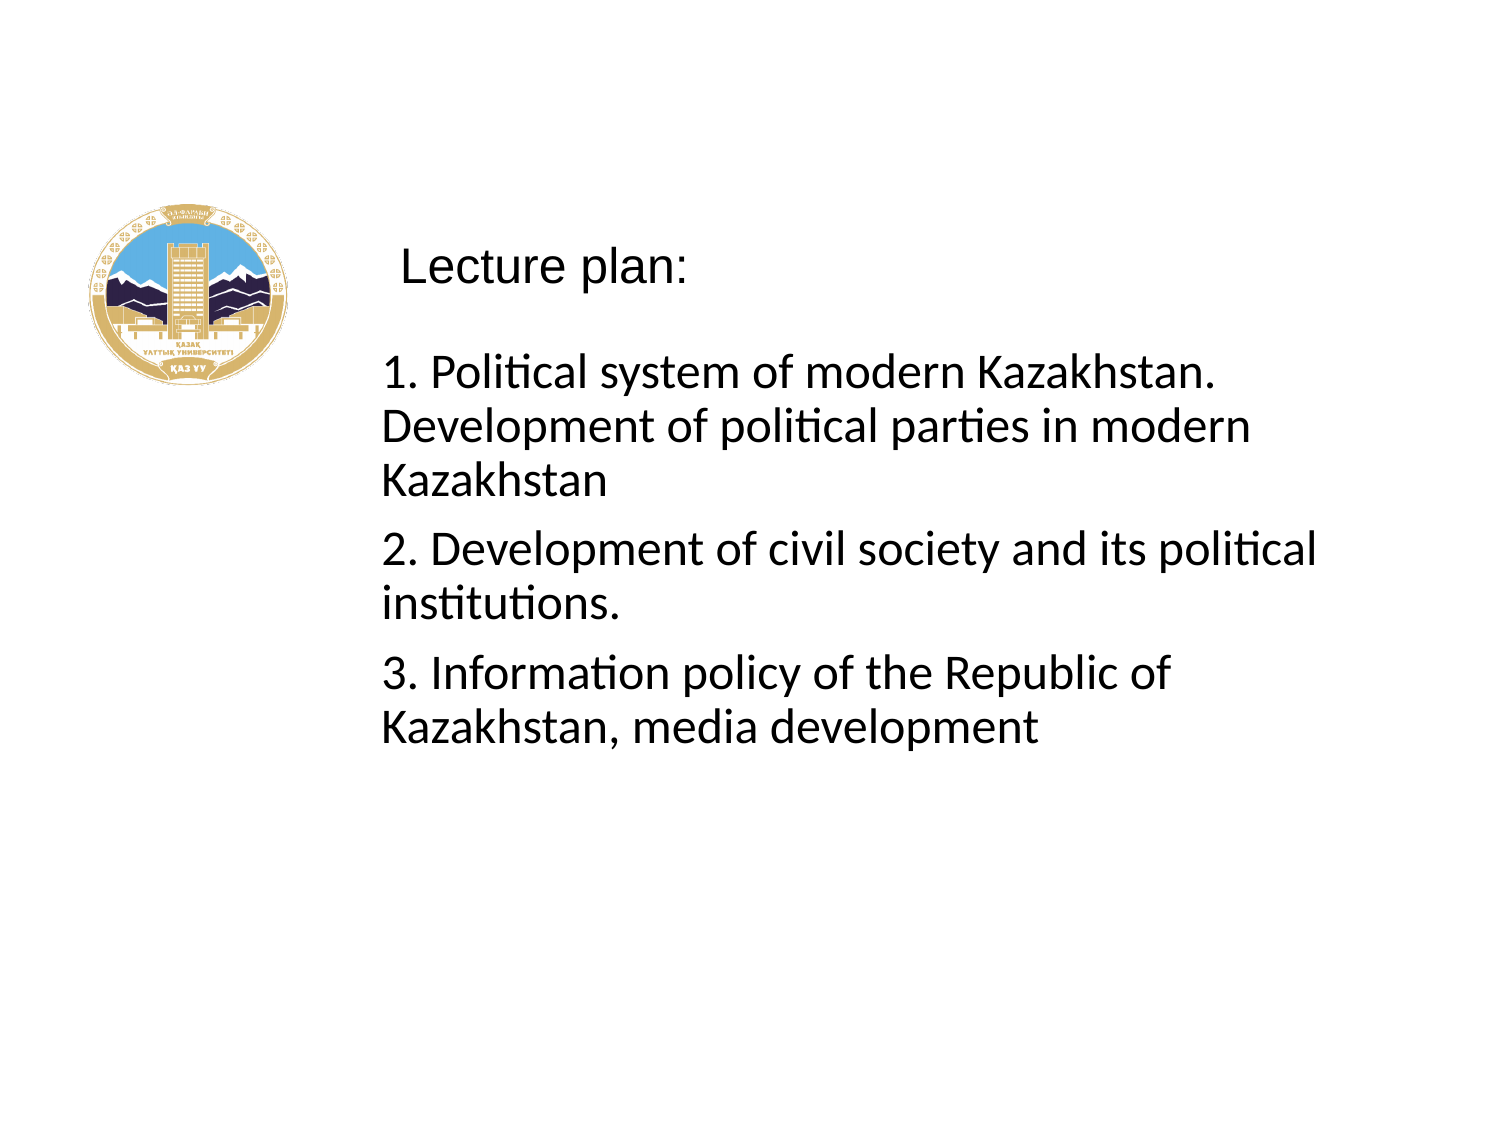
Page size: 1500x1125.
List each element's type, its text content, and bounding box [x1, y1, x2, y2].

title Lecture plan: [385, 185, 1397, 337]
picture [88, 204, 288, 386]
list 1. Political system of modern Kazakhstan. Development of political parties in modern Kazakhstan 2. Development of civil society and its political institutions. 3. Information policy of the Republic of Kazakhstan, media development [348, 337, 1425, 895]
